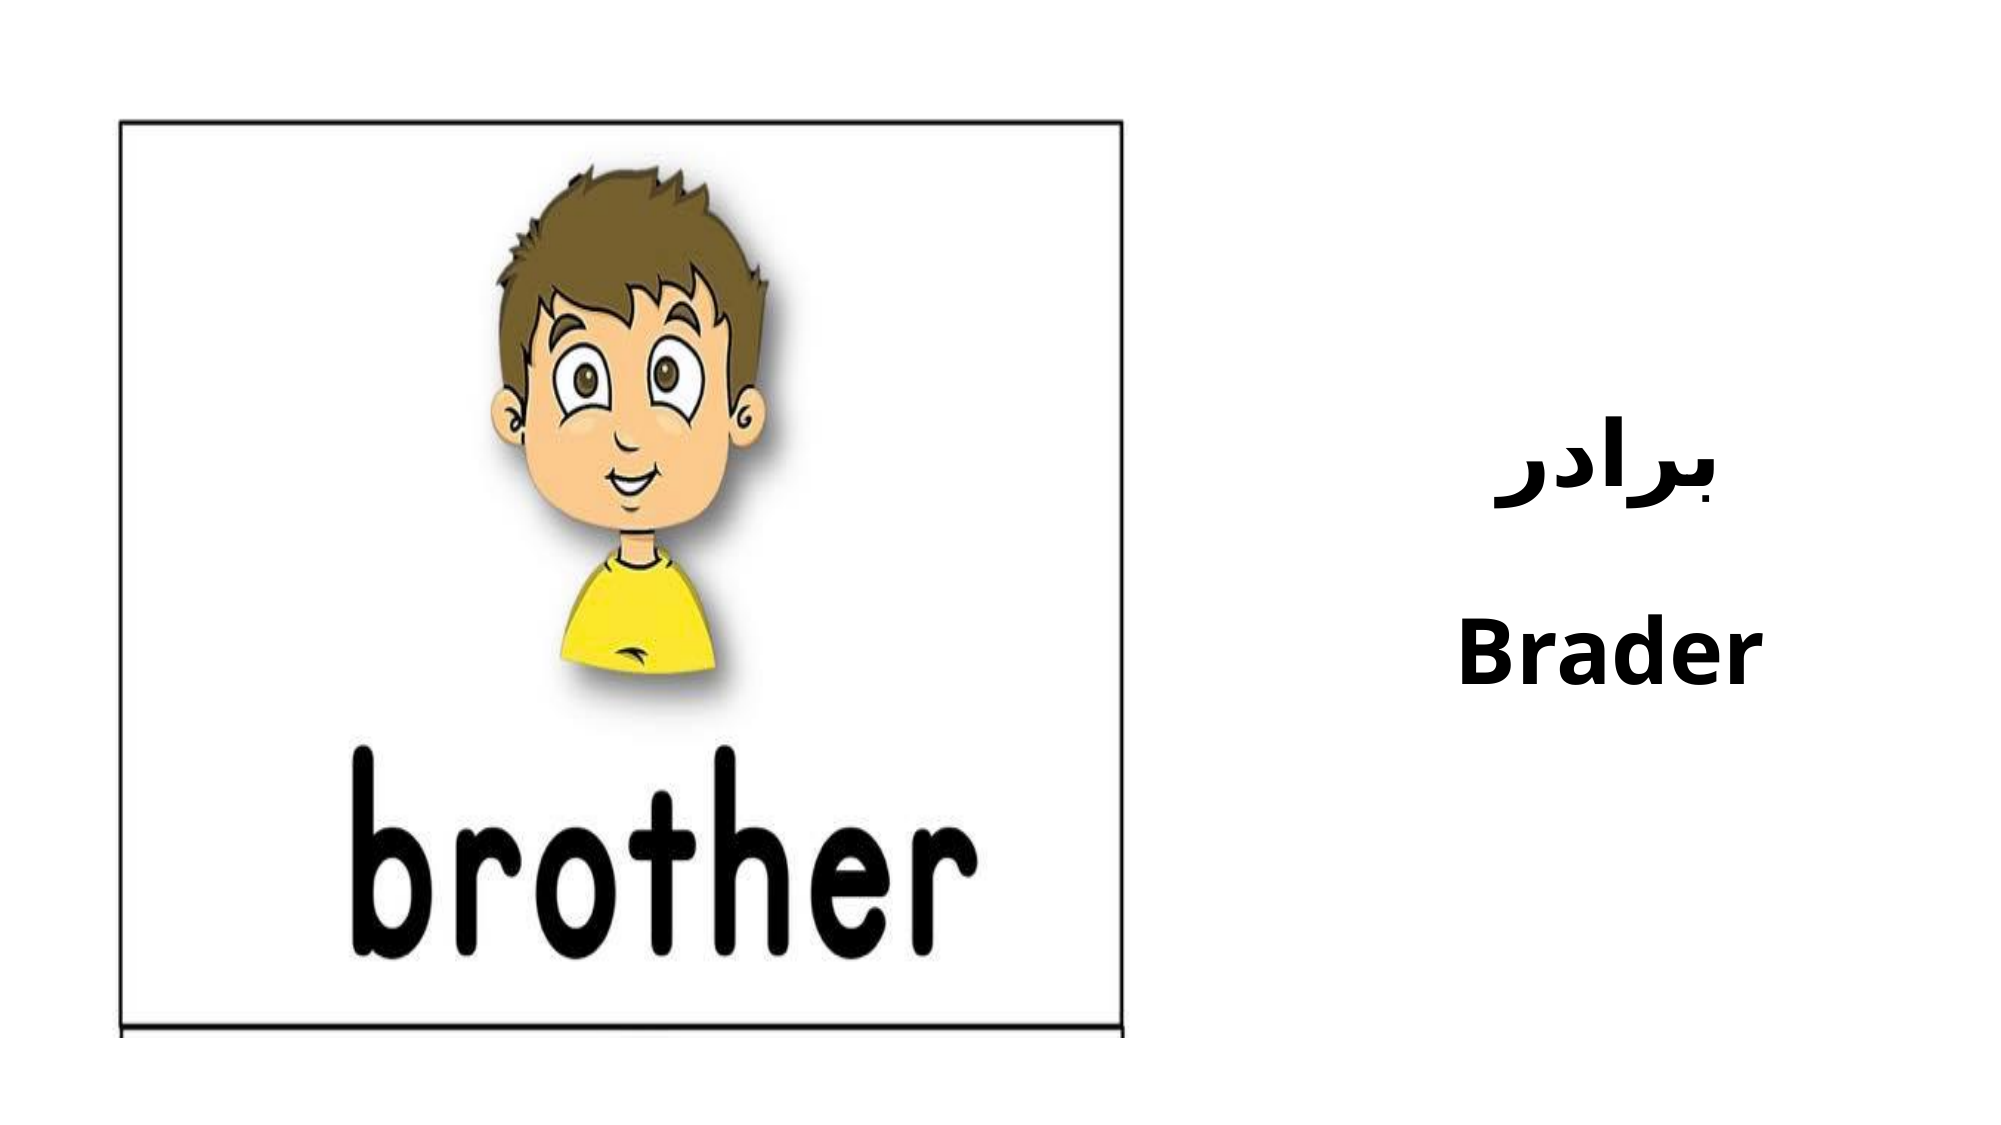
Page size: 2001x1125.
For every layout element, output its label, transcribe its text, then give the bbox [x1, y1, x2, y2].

title برادر Brader [1372, 209, 1848, 903]
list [89, 102, 1153, 1038]
